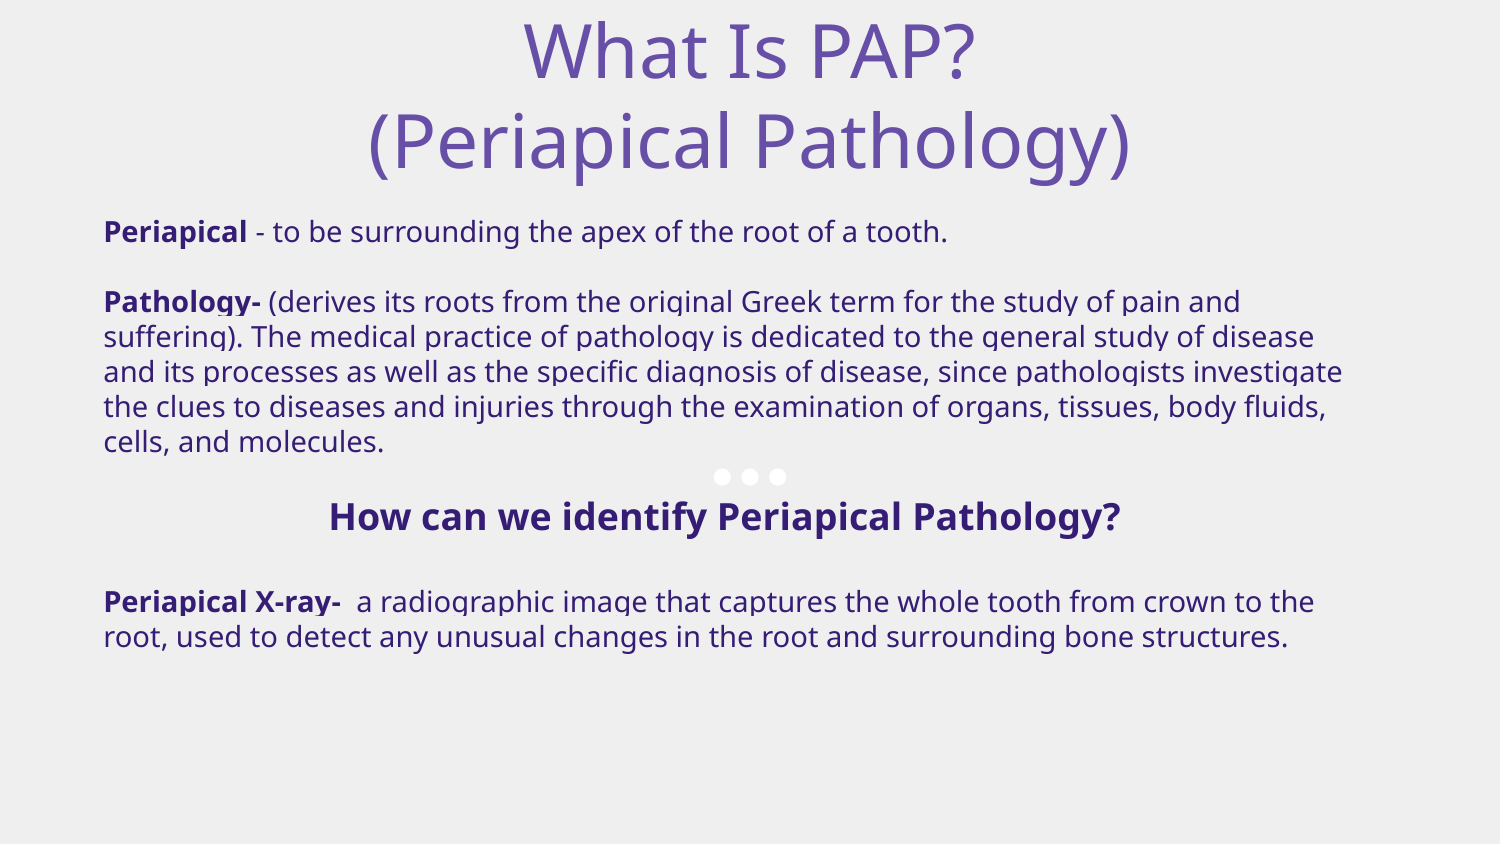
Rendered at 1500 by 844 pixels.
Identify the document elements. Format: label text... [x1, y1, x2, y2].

subtitle Periapical - to be surrounding the apex of the root of a tooth. Pathology- (derives its roots from the original Greek term for the study of pain and suffering). The medical practice of pathology is dedicated to the general study of disease and its processes as well as the specific diagnosis of disease, since pathologists investigate the clues to diseases and injuries through the examination of organs, tissues, body fluids, cells, and molecules. How can we identify Periapical Pathology? Periapical X-ray- a radiographic image that captures the whole tooth from crown to the root, used to detect any unusual changes in the root and surrounding bone structures. [88, 198, 1390, 807]
title What Is PAP? (Periapical Pathology) [110, 42, 1390, 198]
